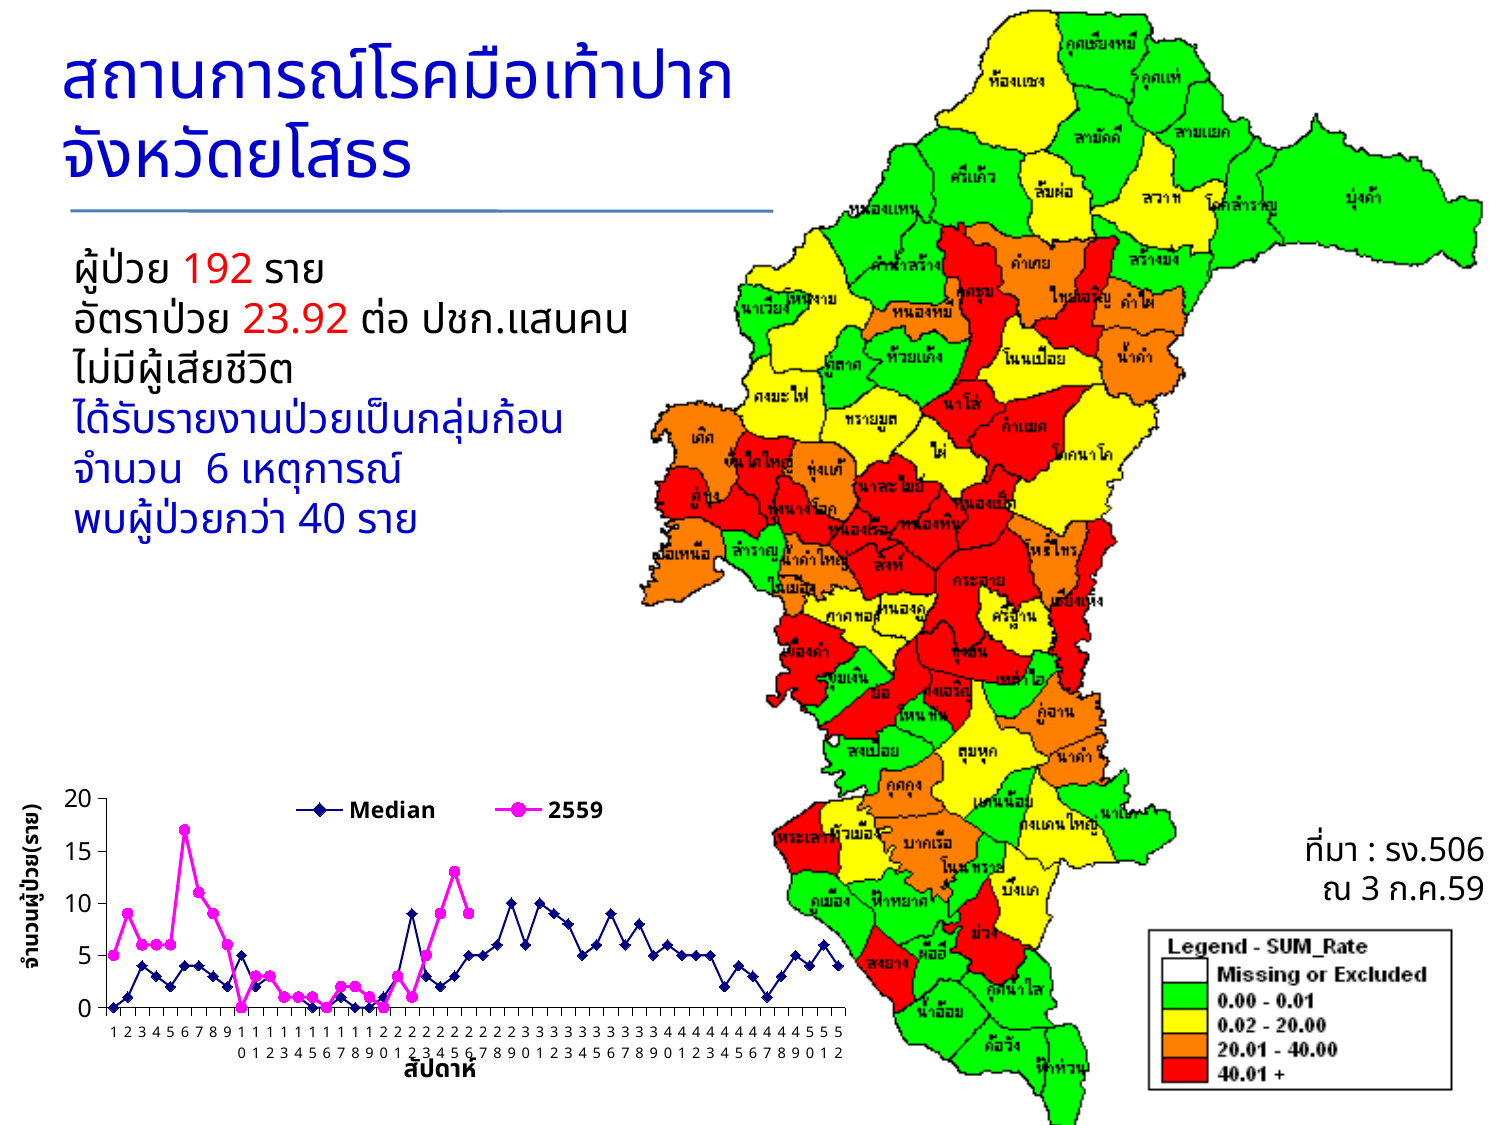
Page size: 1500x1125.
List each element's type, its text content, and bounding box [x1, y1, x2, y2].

chart [0, 726, 856, 1125]
title สถานการณ์โรคมือเท้าปาก จังหวัดยโสธร [46, 0, 618, 223]
text_box ผู้ป่วย 192 ราย อัตราป่วย 23.92 ต่อ ปชก.แสนคน ไม่มีผู้เสียชีวิต ได้รับรายงานป่วยเป็นกลุ่มก้อน จำนวน 6 เหตุการณ์ พบผู้ป่วยกว่า 40 ราย [58, 234, 615, 550]
picture [620, 0, 1500, 1125]
